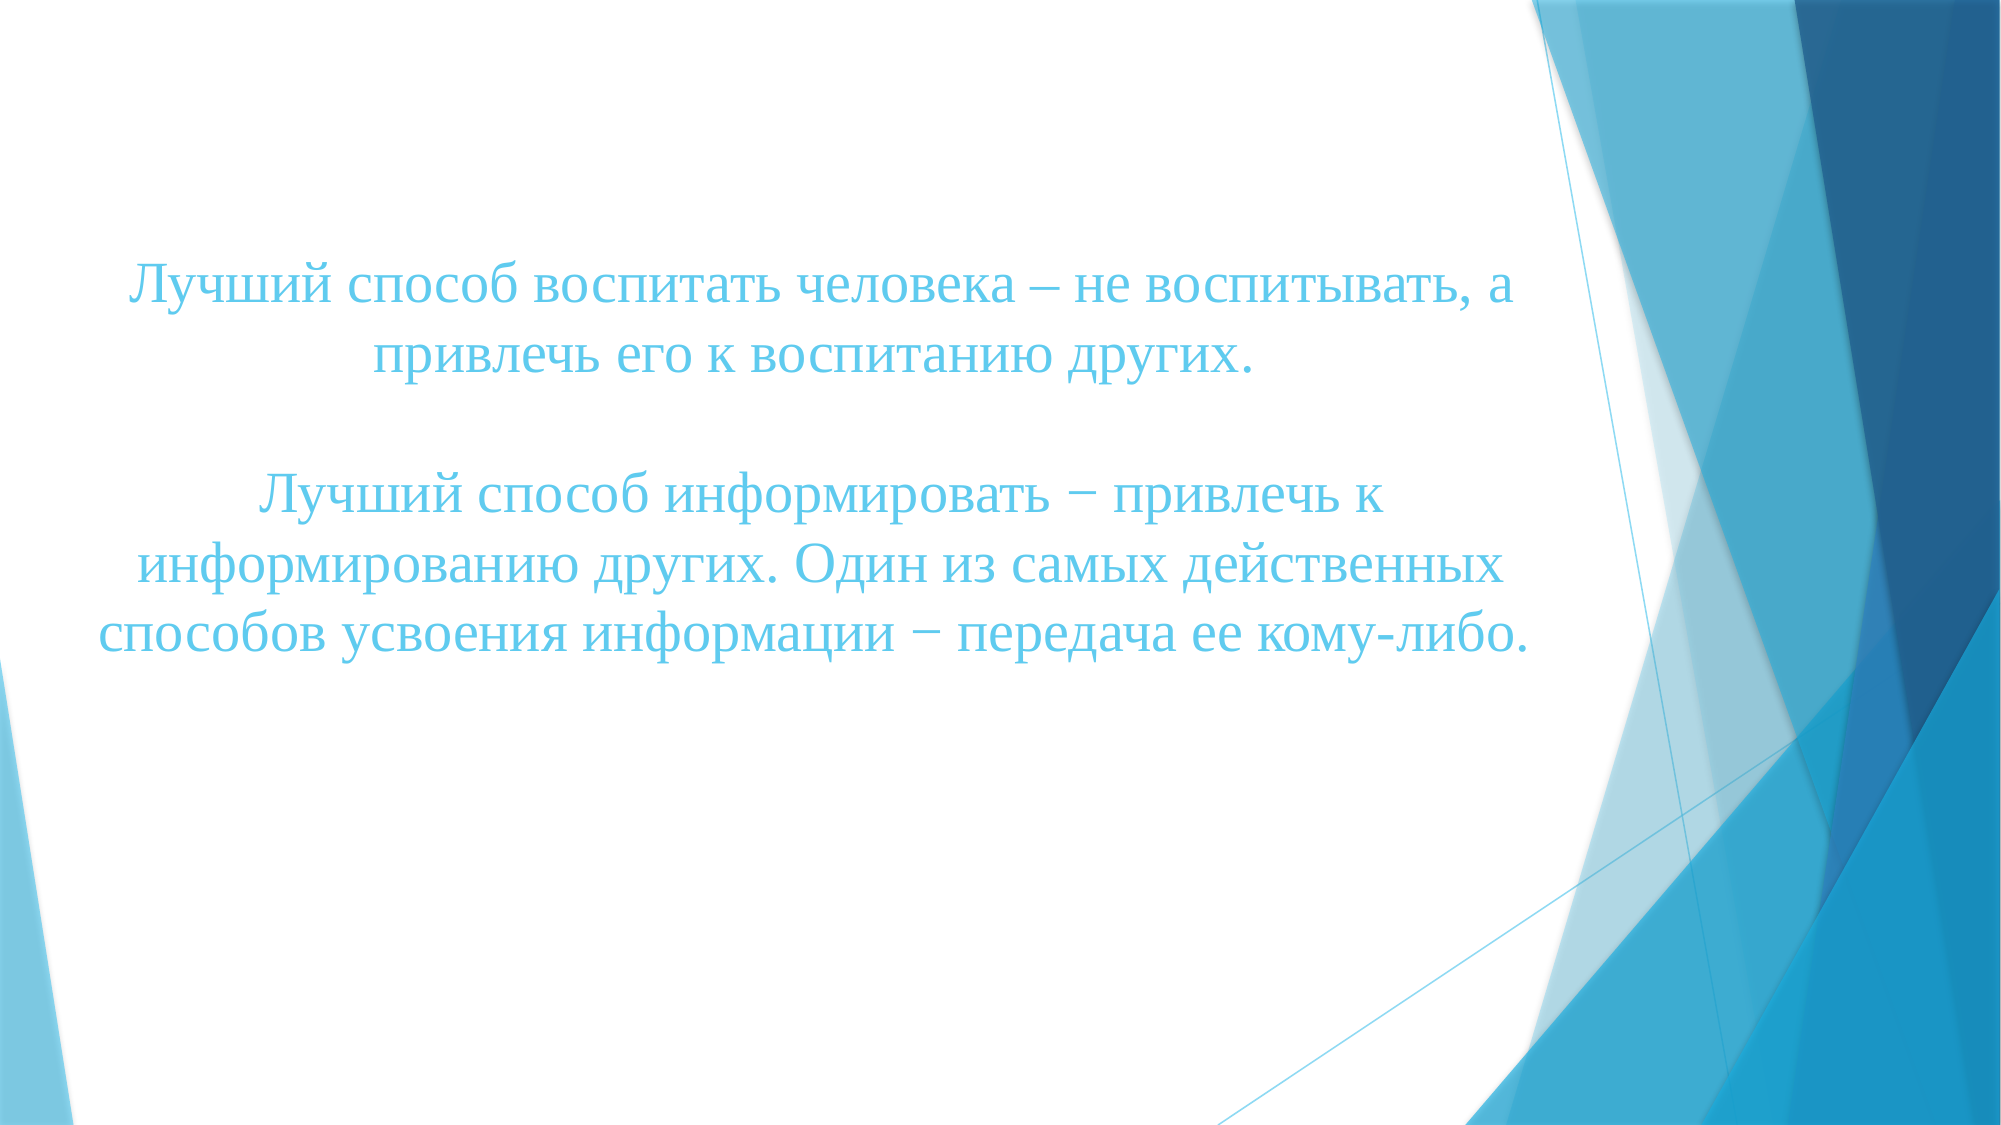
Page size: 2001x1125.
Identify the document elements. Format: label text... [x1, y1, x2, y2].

title Лучший способ воспитать человека – не воспитывать, а привлечь его к воспитанию других. Лучший способ информировать − привлечь к информированию других. Один из самых действенных способов усвоения информации − передача ее кому-либо. [60, 236, 1583, 761]
